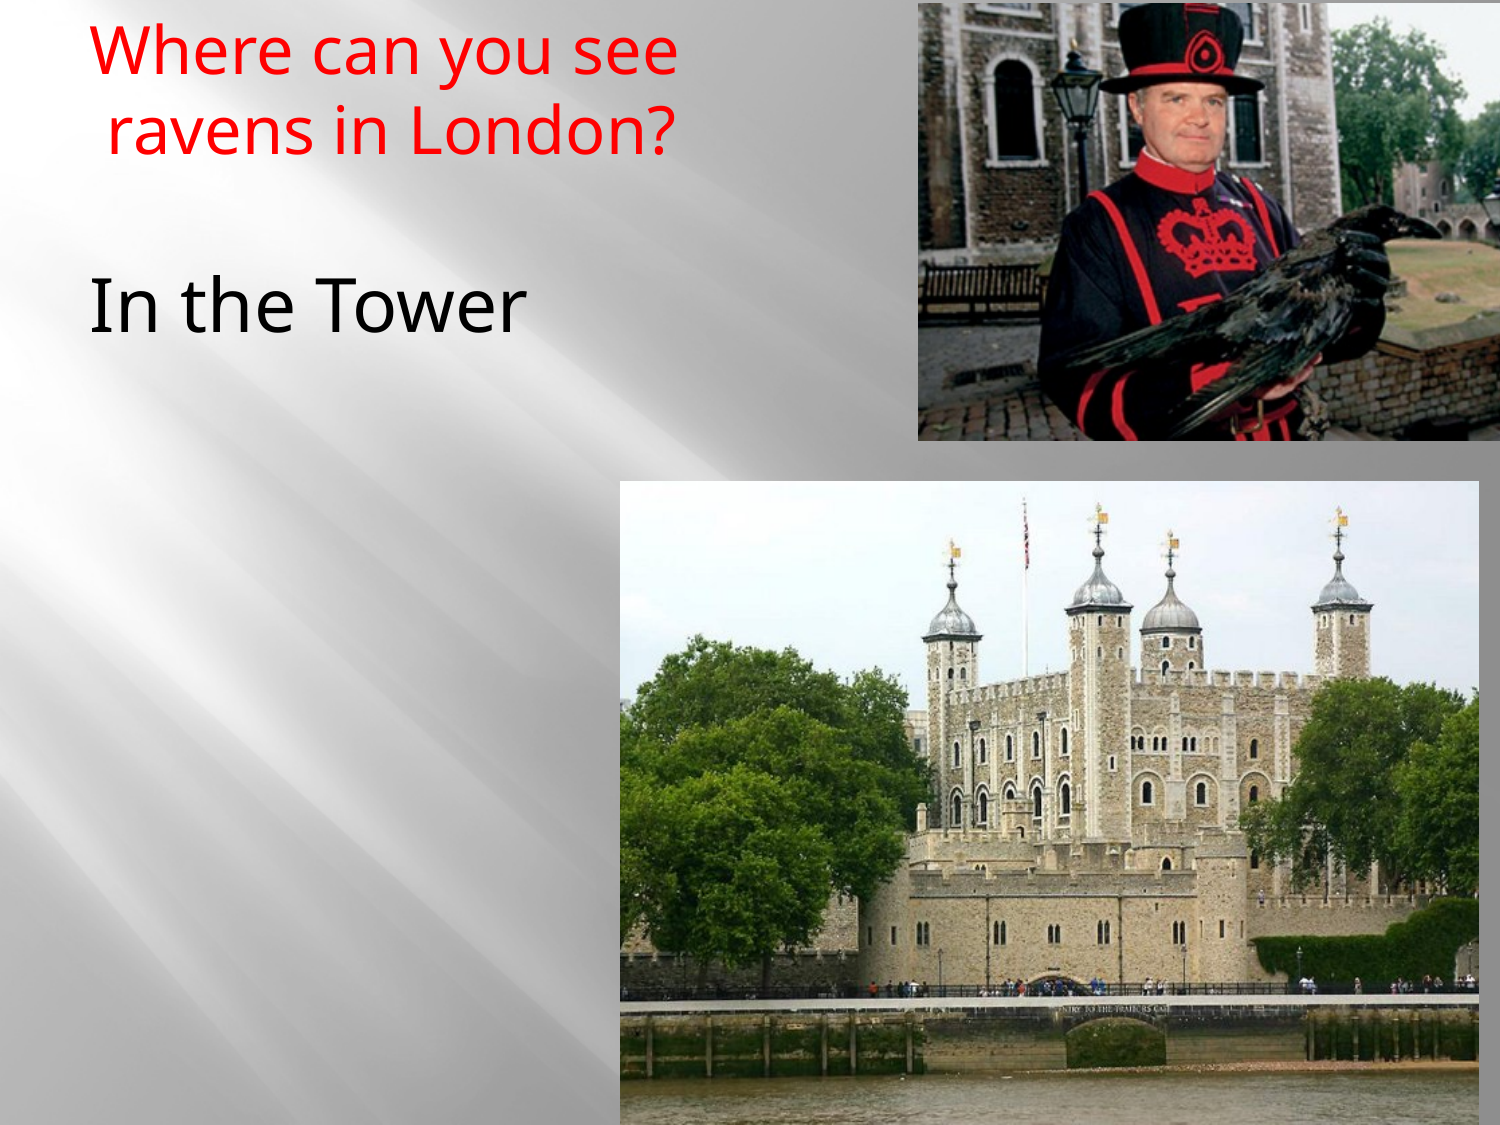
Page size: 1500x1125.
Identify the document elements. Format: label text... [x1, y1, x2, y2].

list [918, 2, 1500, 441]
picture [619, 480, 1479, 1125]
list In the Tower [75, 249, 569, 1005]
title Where can you see ravens in London? [75, 0, 1235, 256]
